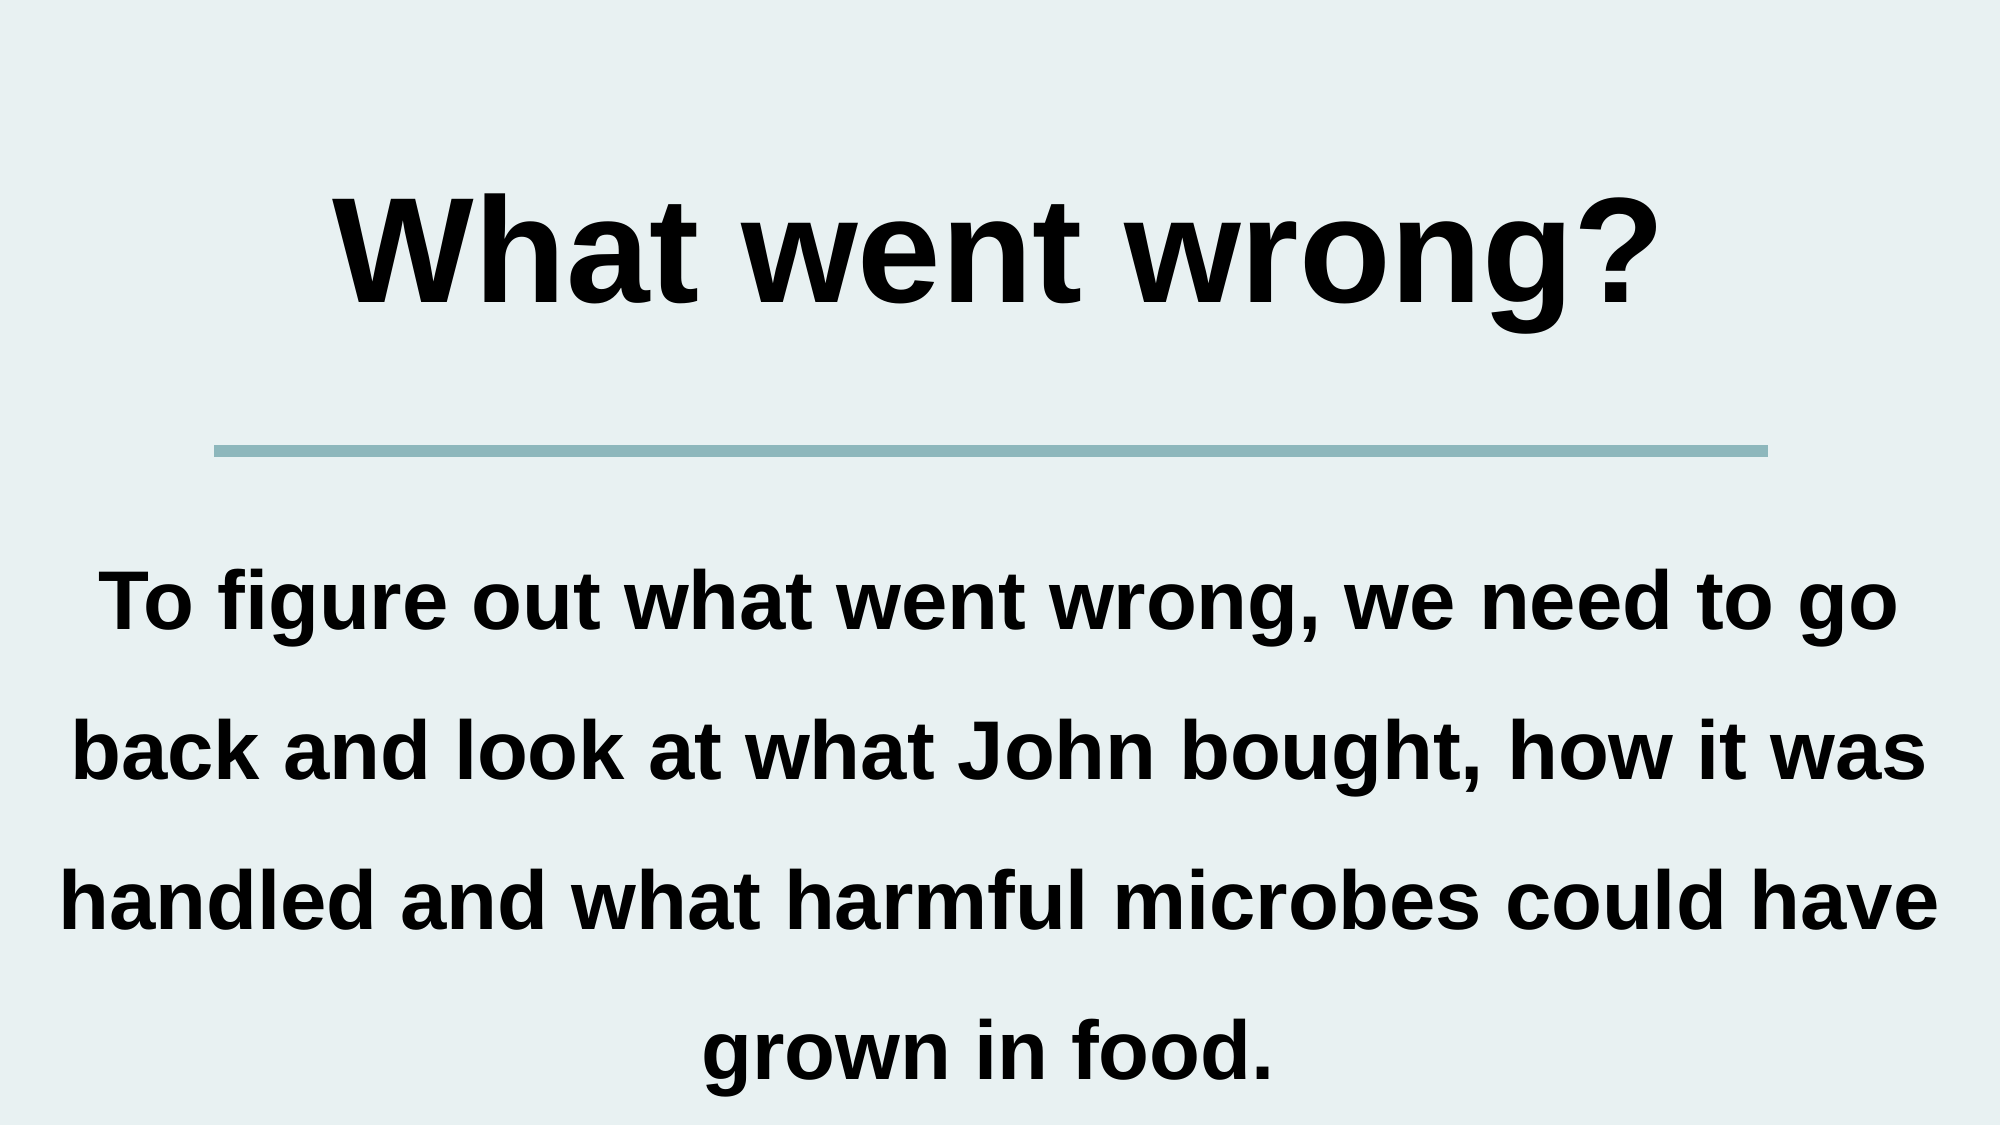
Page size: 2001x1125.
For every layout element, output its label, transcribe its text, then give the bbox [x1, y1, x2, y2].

title What went wrong? [137, 233, 1863, 451]
list To figure out what went wrong, we need to go back and look at what John bought, how it was handled and what harmful microbes could have grown in food. [13, 496, 1987, 1125]
